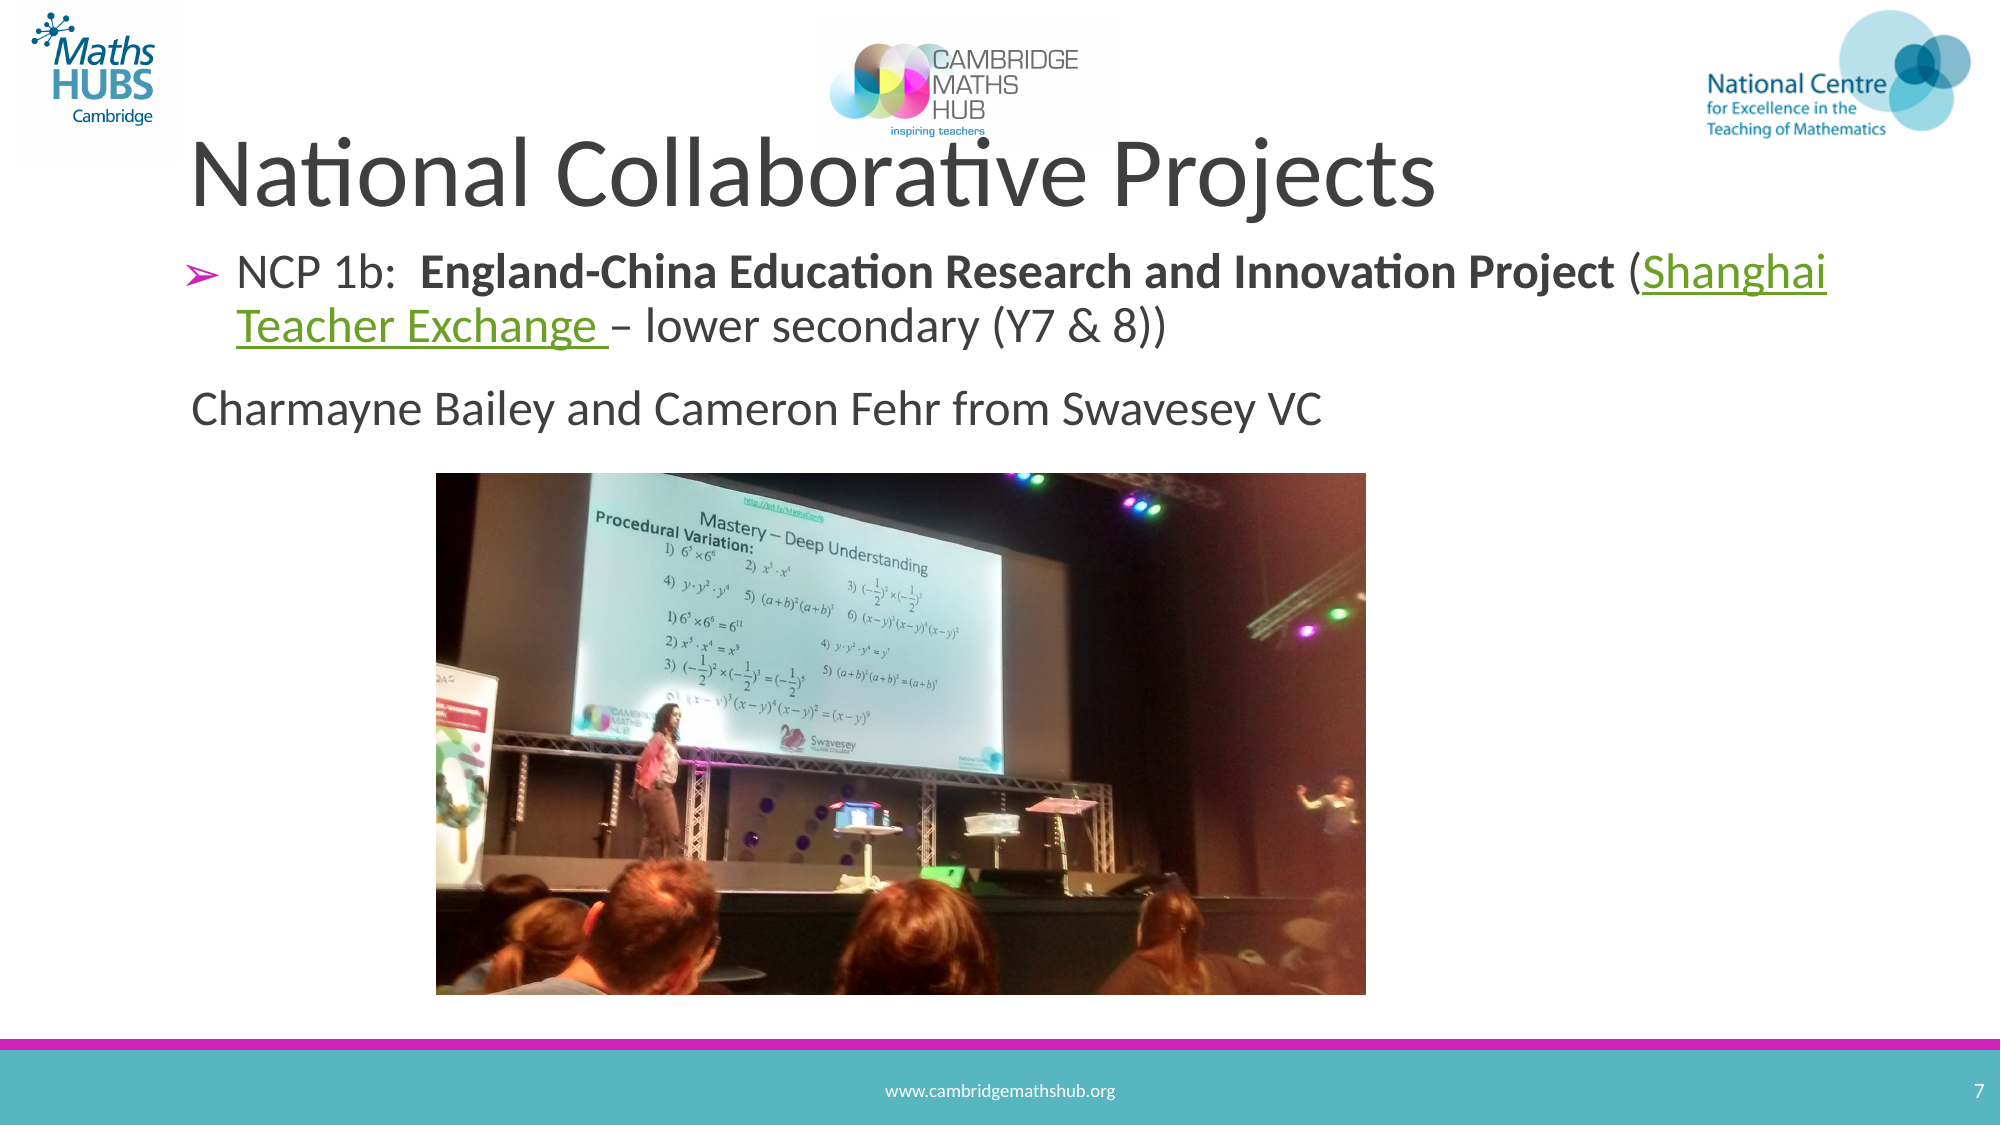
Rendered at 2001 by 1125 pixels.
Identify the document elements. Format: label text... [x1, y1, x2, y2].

footer www.cambridgemathshub.org [604, 1059, 1396, 1120]
picture [17, 0, 180, 162]
title National Collaborative Projects [174, 107, 1675, 235]
slide_number 7 [1784, 1059, 2000, 1120]
picture [816, 16, 1114, 107]
picture [1704, 5, 1974, 146]
picture [436, 472, 1366, 996]
list NCP 1b: England-China Education Research and Innovation Project (Shanghai Teacher Exchange – lower secondary (Y7 & 8)) Charmayne Bailey and Cameron Fehr from Swavesey VC [180, 237, 1830, 1026]
